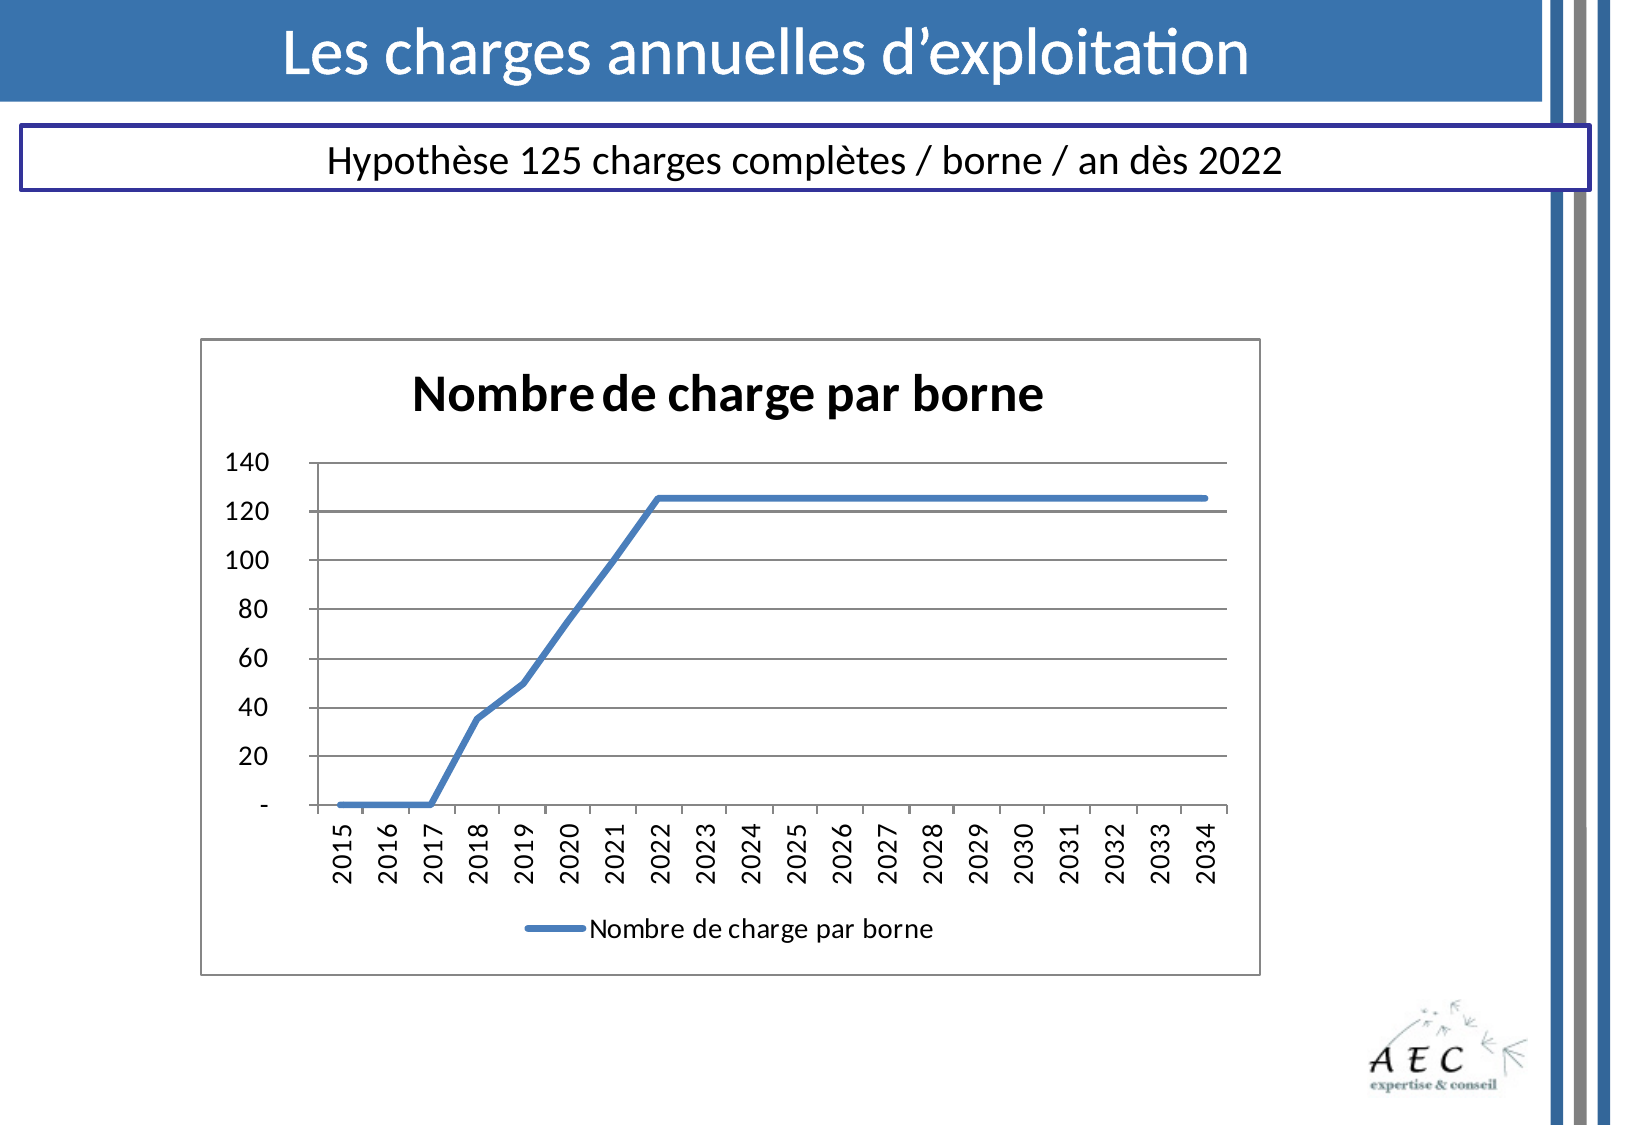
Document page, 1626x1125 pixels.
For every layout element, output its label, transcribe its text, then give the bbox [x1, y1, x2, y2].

text_box Hypothèse 125 charges complètes / borne / an dès 2022 [19, 123, 1592, 192]
picture [1367, 999, 1528, 1098]
picture [197, 335, 1262, 977]
title Les charges annuelles d’exploitation [0, 0, 1534, 102]
